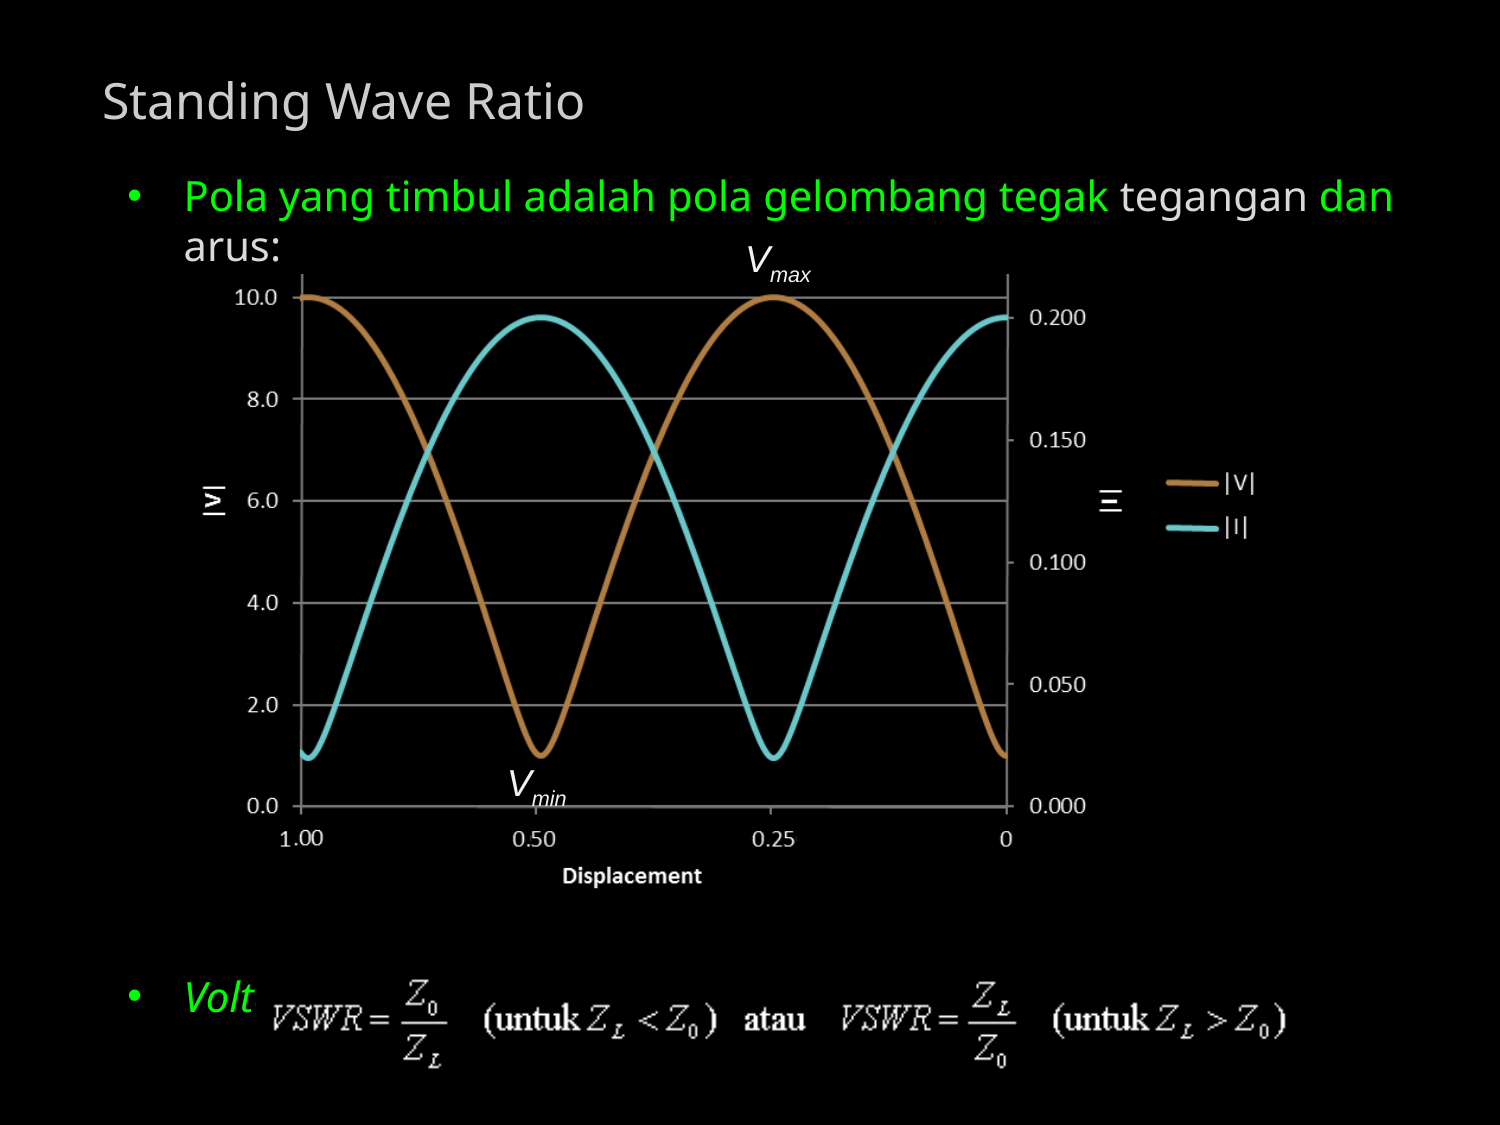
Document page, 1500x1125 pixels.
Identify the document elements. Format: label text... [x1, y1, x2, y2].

picture [255, 974, 1299, 1076]
text_box Pola yang timbul adalah pola gelombang tegak tegangan dan arus: Voltage standing wave ratio (VSWR) : [112, 162, 1450, 1028]
text_box Standing Wave Ratio [87, 62, 1414, 138]
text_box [198, 227, 1263, 893]
